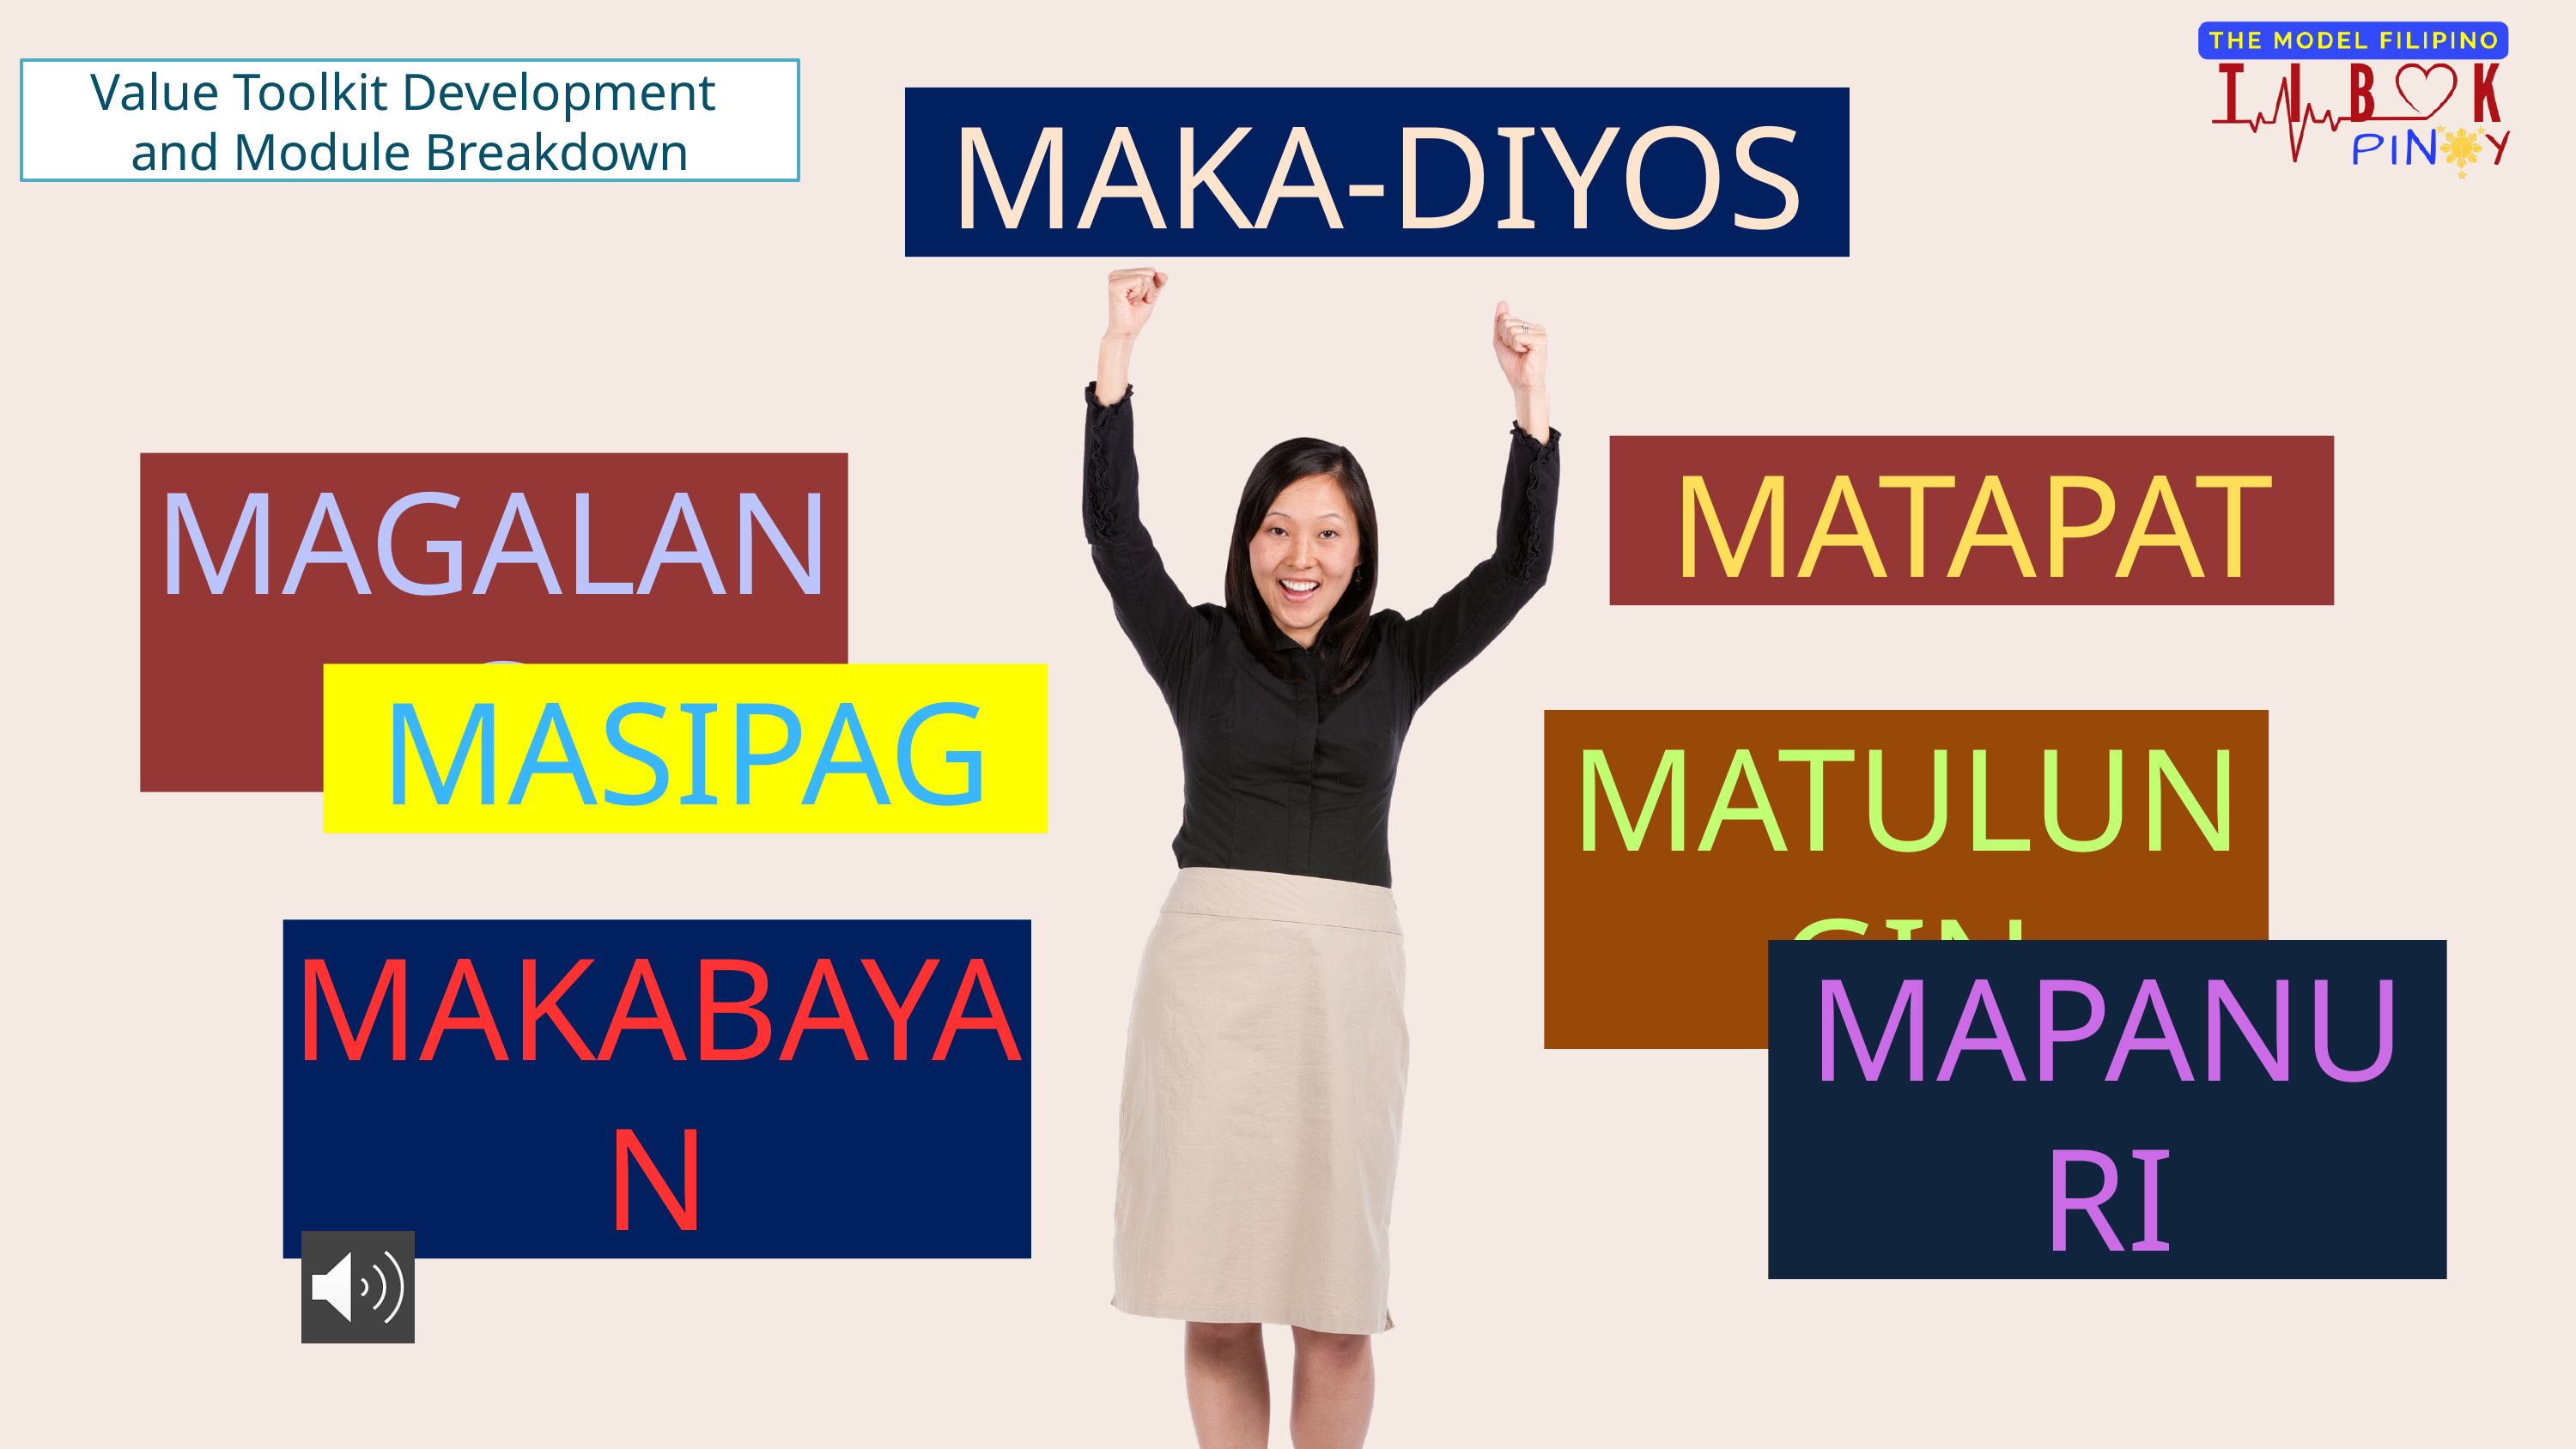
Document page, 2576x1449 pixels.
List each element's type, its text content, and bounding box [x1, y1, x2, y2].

text_box MAKABAYAN [283, 919, 1031, 1259]
picture [1081, 266, 1562, 1449]
text_box Value Toolkit Development and Module Breakdown [20, 58, 800, 182]
picture [300, 1229, 416, 1345]
text_box MATULUNGIN [1568, 710, 2269, 1049]
picture [2167, 0, 2549, 294]
text_box MAKA-DIYOS [905, 87, 1850, 258]
text_box MAPANURI [1768, 940, 2447, 1280]
text_box MAGALANG [140, 452, 848, 792]
text_box MATAPAT [1609, 435, 2335, 606]
text_box MASIPAG [323, 664, 1048, 834]
